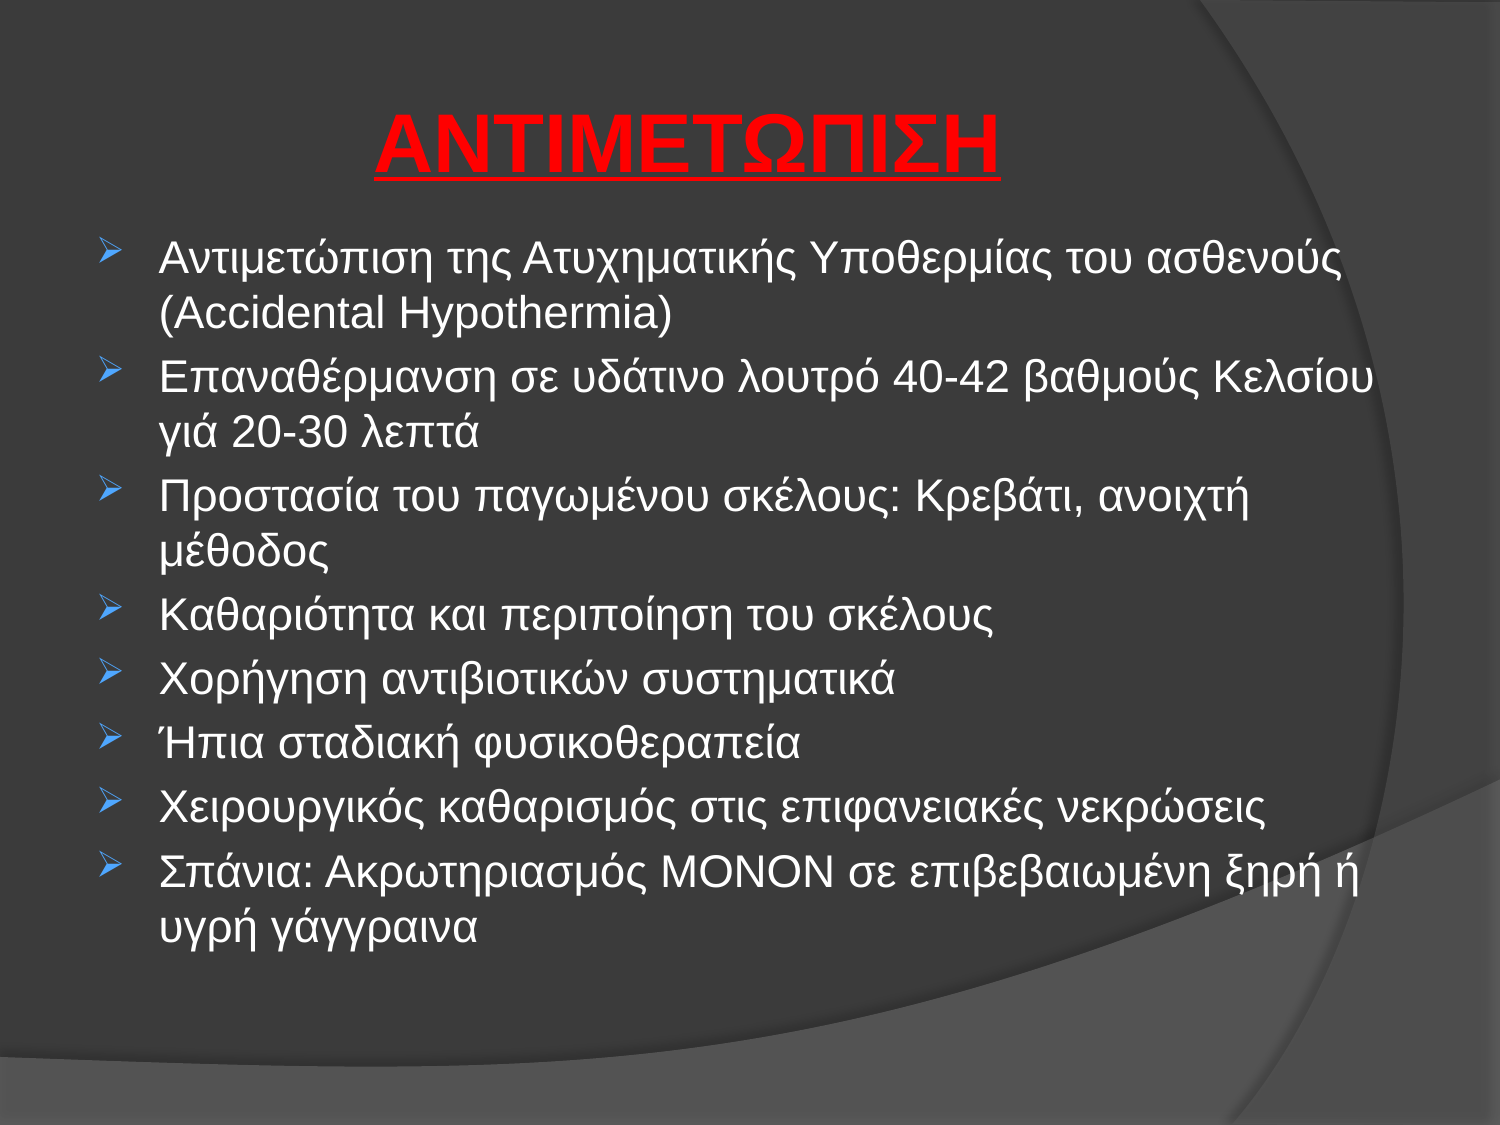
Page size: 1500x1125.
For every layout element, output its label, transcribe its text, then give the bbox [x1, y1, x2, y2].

title ΑΝΤΙΜΕΤΩΠΙΣΗ [74, 44, 1301, 219]
list Αντιμετώπιση της Ατυχηματικής Υποθερμίας του ασθενούς (Accidental Hypothermia) Επαναθέρμανση σε υδάτινο λουτρό 40-42 βαθμούς Κελσίου γιά 20-30 λεπτά Προστασία του παγωμένου σκέλους: Κρεβάτι, ανοιχτή μέθοδος Καθαριότητα και περιποίηση του σκέλους Χορήγηση αντιβιοτικών συστηματικά Ήπια σταδιακή φυσικοθεραπεία Χειρουργικός καθαρισμός στις επιφανειακές νεκρώσεις Σπάνια: Ακρωτηριασμός ΜΟΝΟΝ σε επιβεβαιωμένη ξηρή ή υγρή γάγγραινα [74, 219, 1424, 1083]
